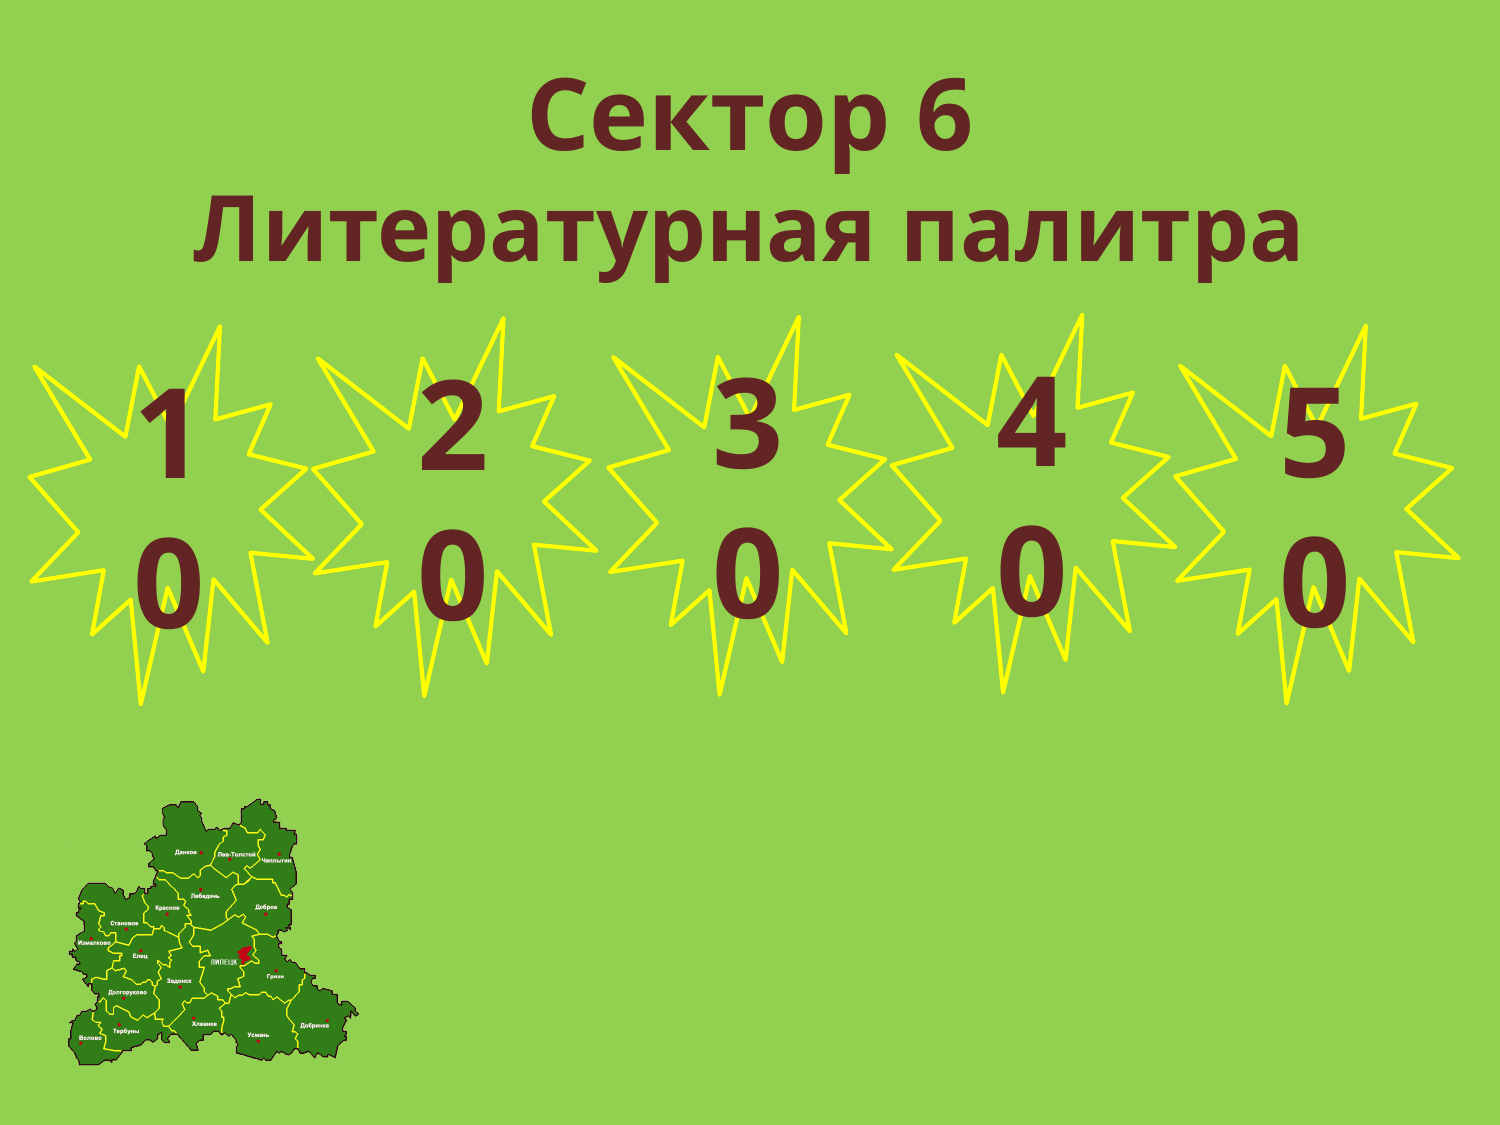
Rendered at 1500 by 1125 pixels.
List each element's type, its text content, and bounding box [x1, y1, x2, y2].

text_box 30 [606, 314, 894, 697]
text_box 20 [310, 316, 599, 699]
picture [64, 798, 361, 1066]
text_box Сектор 6 Литературная палитра [0, 42, 1500, 288]
text_box 10 [27, 324, 315, 707]
text_box 50 [1173, 323, 1461, 706]
text_box 40 [889, 312, 1178, 695]
